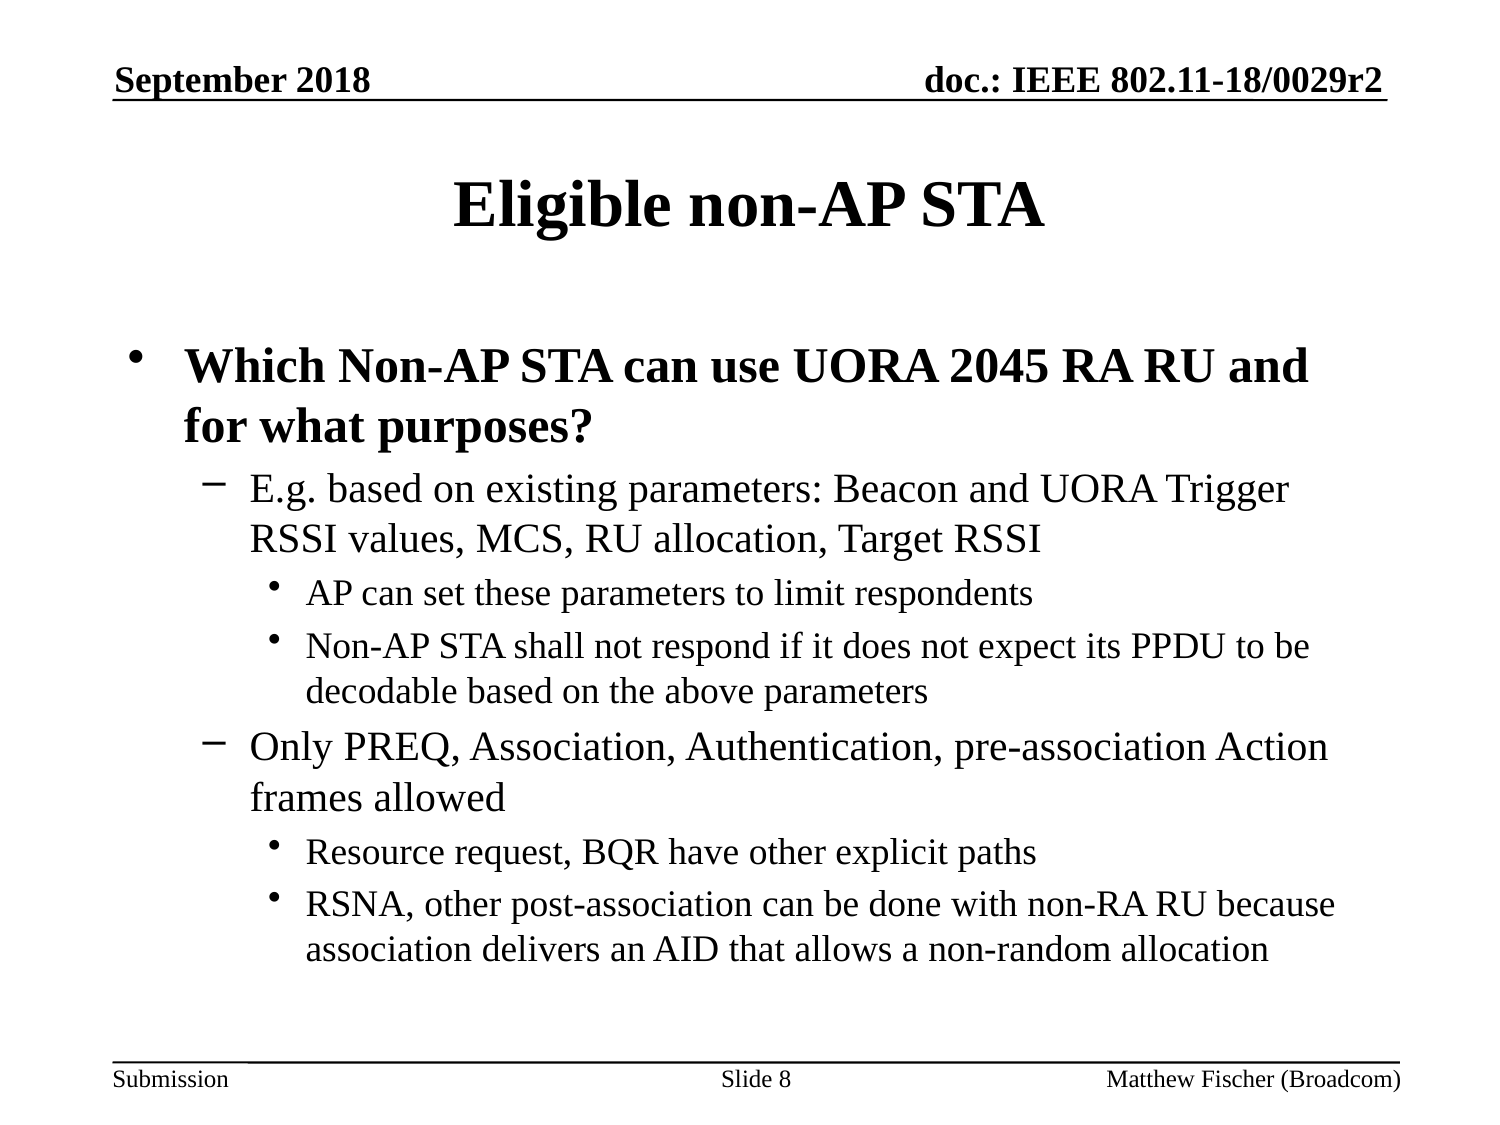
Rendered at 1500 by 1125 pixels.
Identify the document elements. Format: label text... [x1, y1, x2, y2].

slide_number Slide 8 [712, 1061, 800, 1093]
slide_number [114, 54, 374, 101]
title Eligible non-AP STA [112, 112, 1388, 288]
list Which Non-AP STA can use UORA 2045 RA RU and for what purposes? E.g. based on existing parameters: Beacon and UORA Trigger RSSI values, MCS, RU allocation, Target RSSI AP can set these parameters to limit respondents Non-AP STA shall not respond if it does not expect its PPDU to be decodable based on the above parameters Only PREQ, Association, Authentication, pre-association Action frames allowed Resource request, BQR have other explicit paths RSNA, other post-association can be done with non-RA RU because association delivers an AID that allows a non-random allocation [112, 324, 1388, 1001]
footer Matthew Fischer (Broadcom) [1102, 1061, 1402, 1093]
